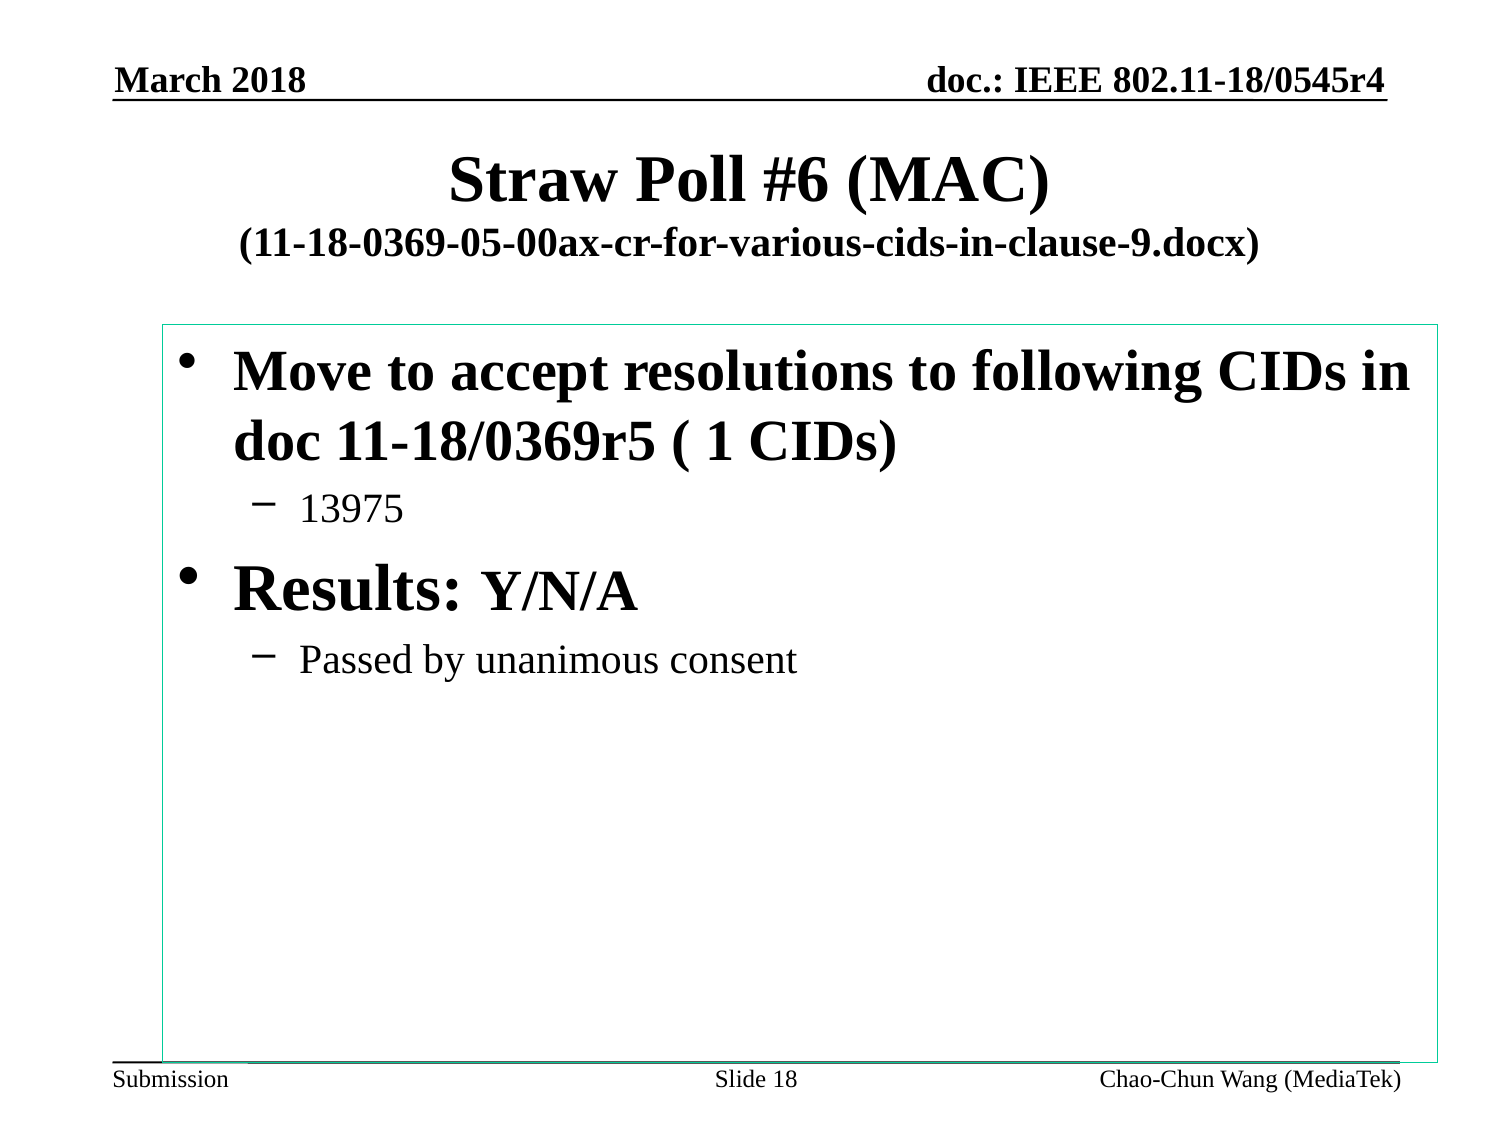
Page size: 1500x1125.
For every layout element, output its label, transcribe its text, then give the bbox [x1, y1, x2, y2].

slide_number Slide 18 [712, 1061, 800, 1093]
list Move to accept resolutions to following CIDs in doc 11-18/0369r5 ( 1 CIDs) 13975 Results: Y/N/A Passed by unanimous consent [162, 324, 1438, 1063]
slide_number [114, 54, 309, 101]
title Straw Poll #6 (MAC) (11-18-0369-05-00ax-cr-for-various-cids-in-clause-9.docx) [112, 112, 1388, 288]
footer Chao-Chun Wang (MediaTek) [1094, 1061, 1402, 1093]
